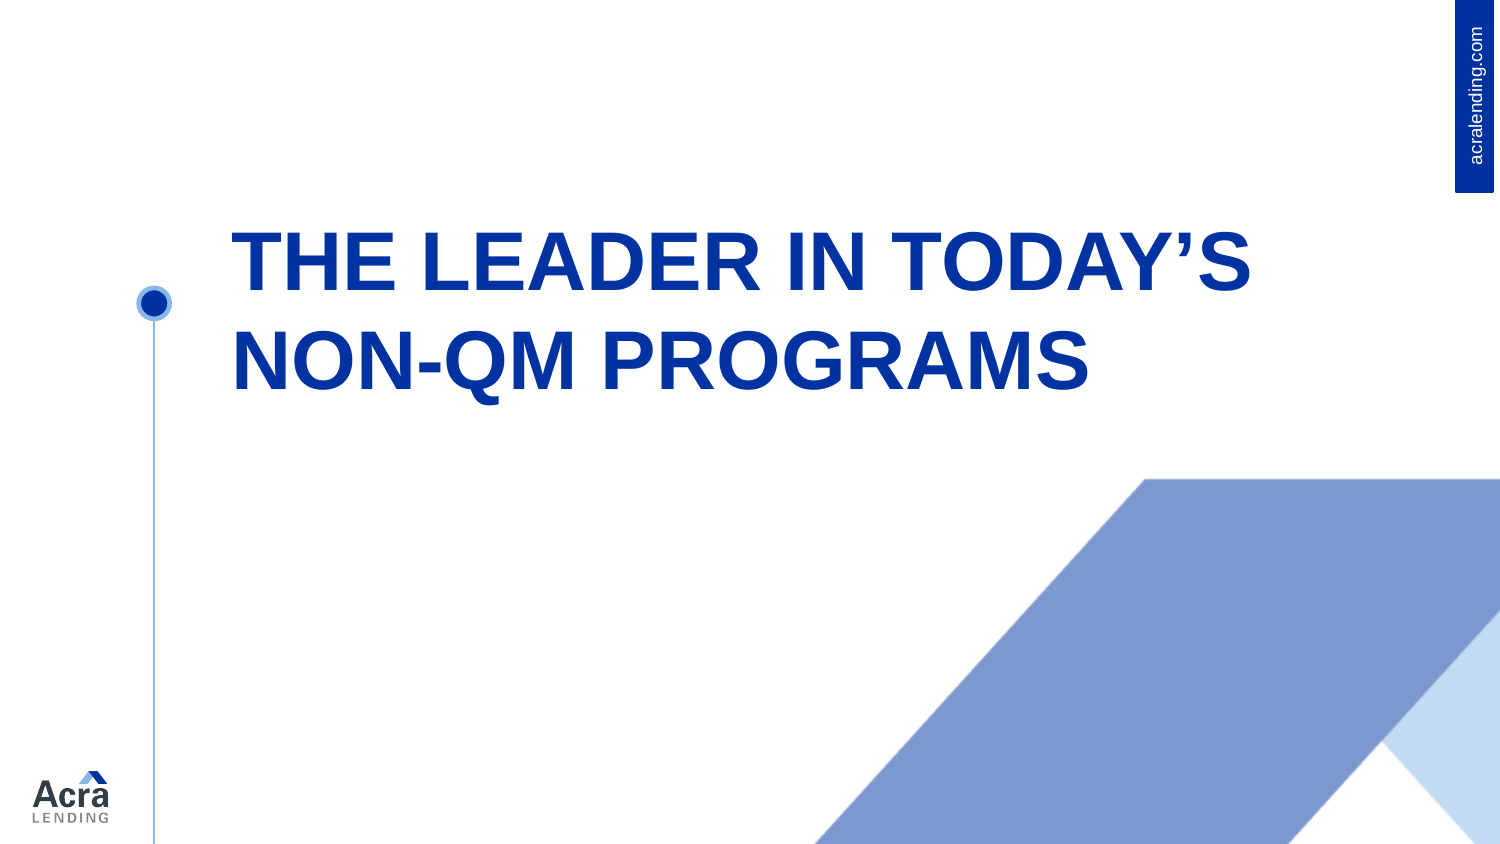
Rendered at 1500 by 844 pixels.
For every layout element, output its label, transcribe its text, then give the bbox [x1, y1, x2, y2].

text_box acralending.com [1456, 0, 1494, 192]
picture [537, 435, 1500, 844]
picture [31, 770, 110, 824]
title THE LEADER IN TODAY’S NON-QM PROGRAMS [216, 191, 1313, 461]
